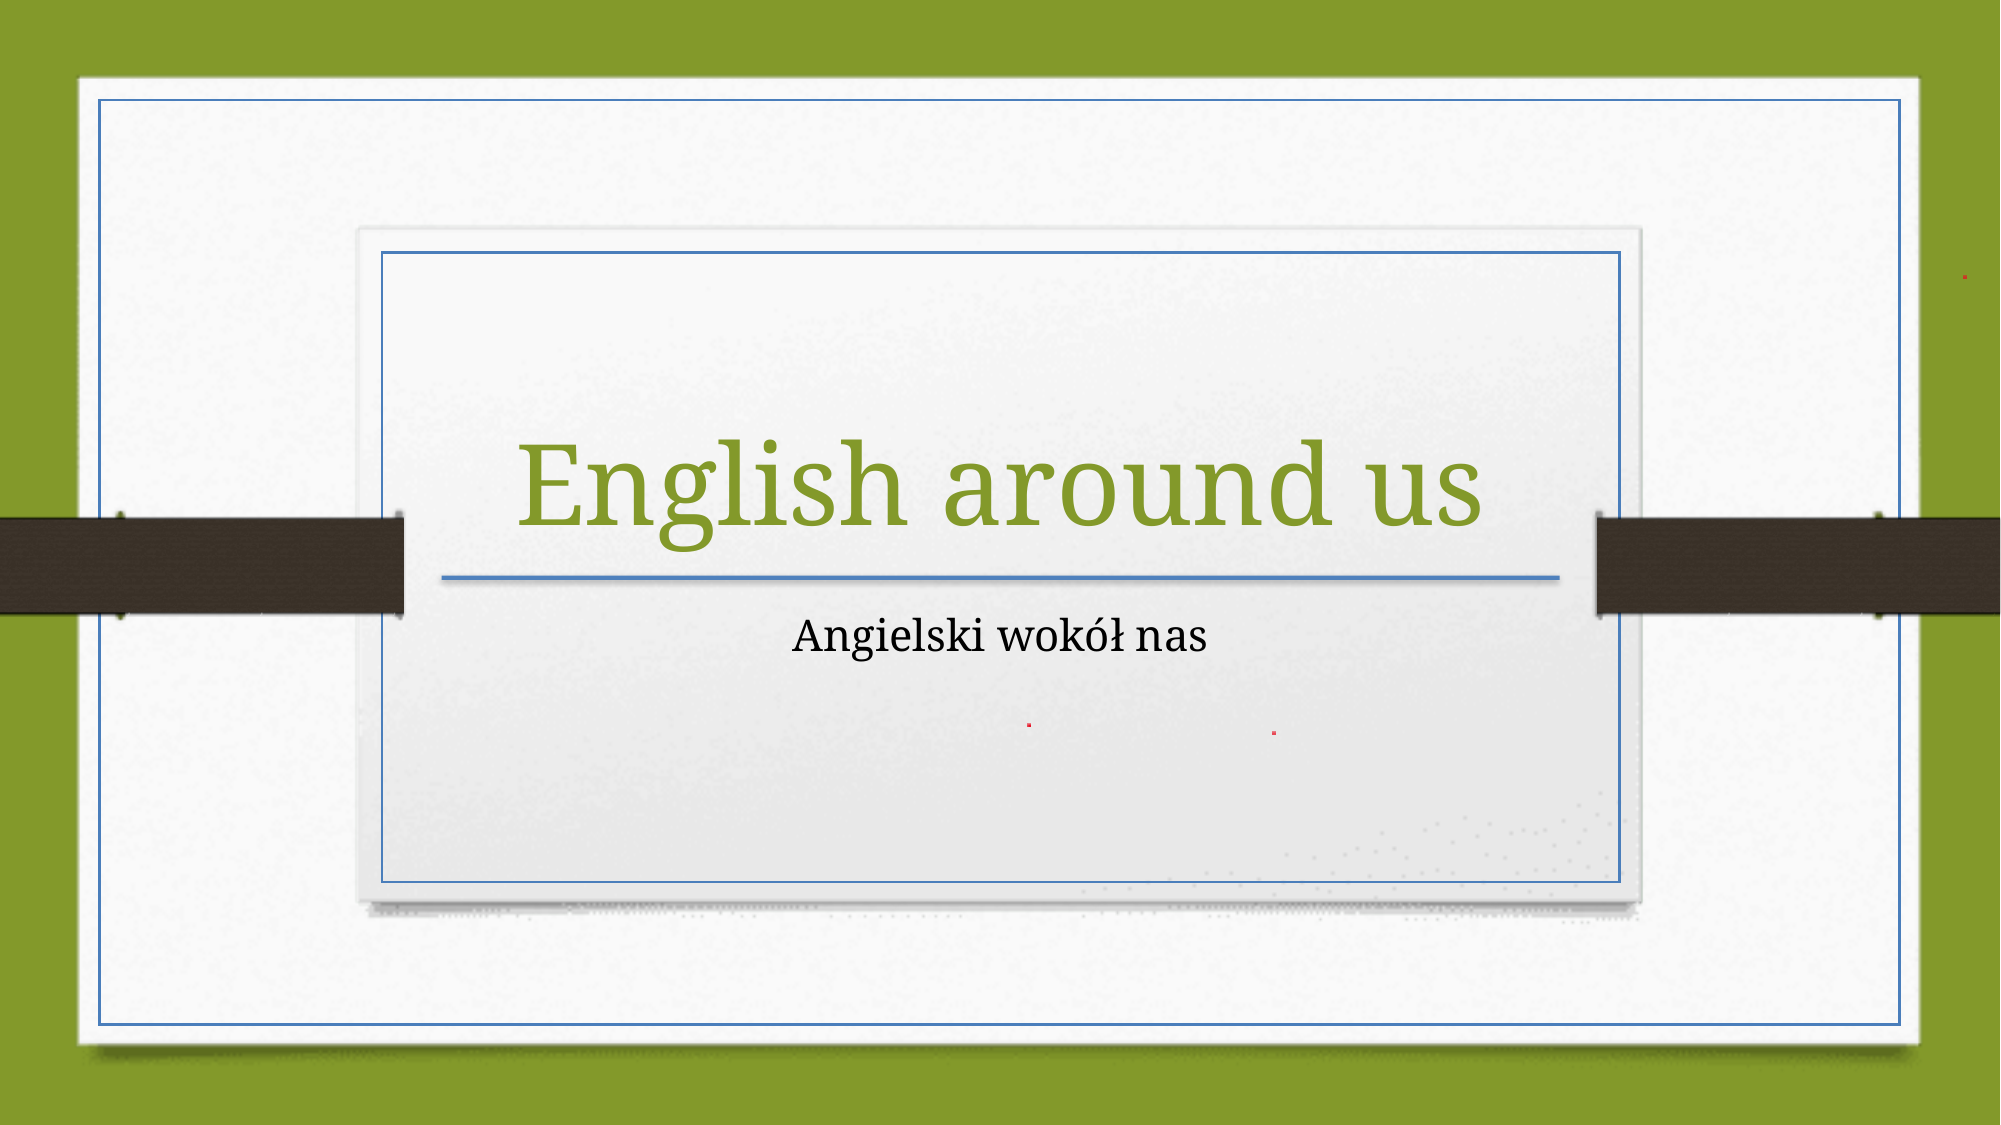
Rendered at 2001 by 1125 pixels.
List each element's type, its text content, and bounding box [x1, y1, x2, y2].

text_box Angielski wokół nas [441, 599, 1560, 817]
picture [0, 0, 2001, 1125]
text_box English around us [441, 306, 1560, 556]
